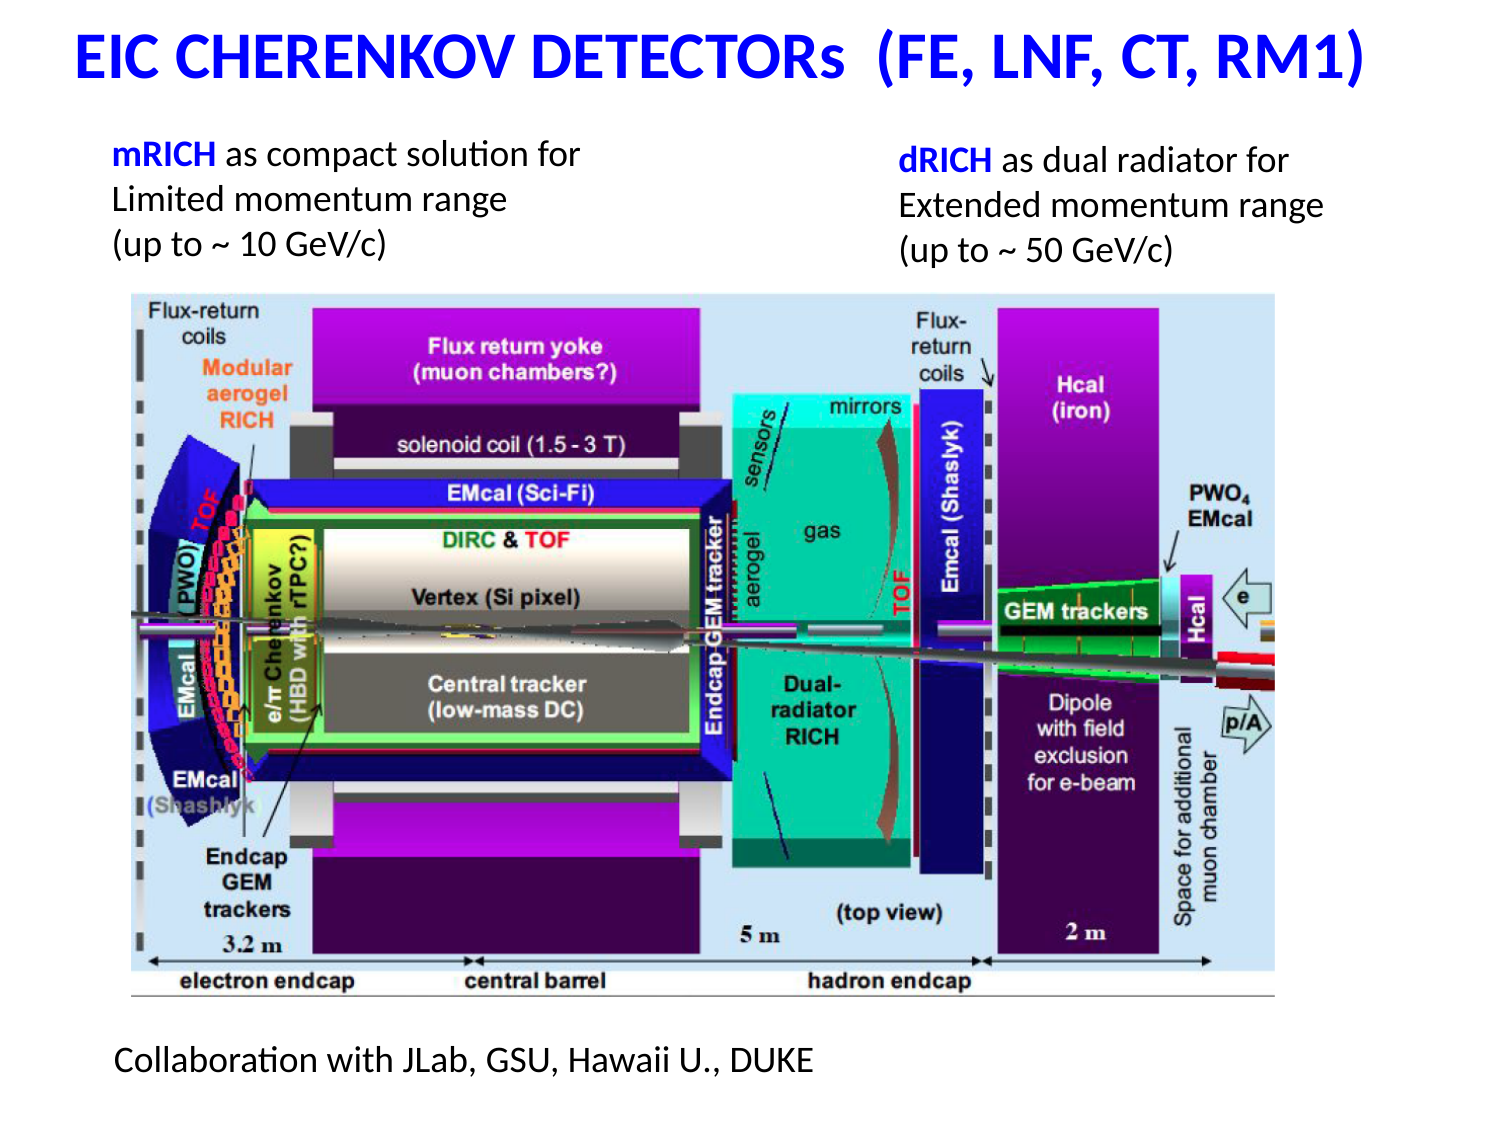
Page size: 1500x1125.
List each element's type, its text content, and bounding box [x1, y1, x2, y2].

picture [0, 97, 1500, 1024]
text_box EIC CHERENKOV DETECTORs (FE, LNF, CT, RM1) [60, 4, 1383, 96]
text_box Collaboration with JLab, GSU, Hawaii U., DUKE [99, 1031, 830, 1088]
